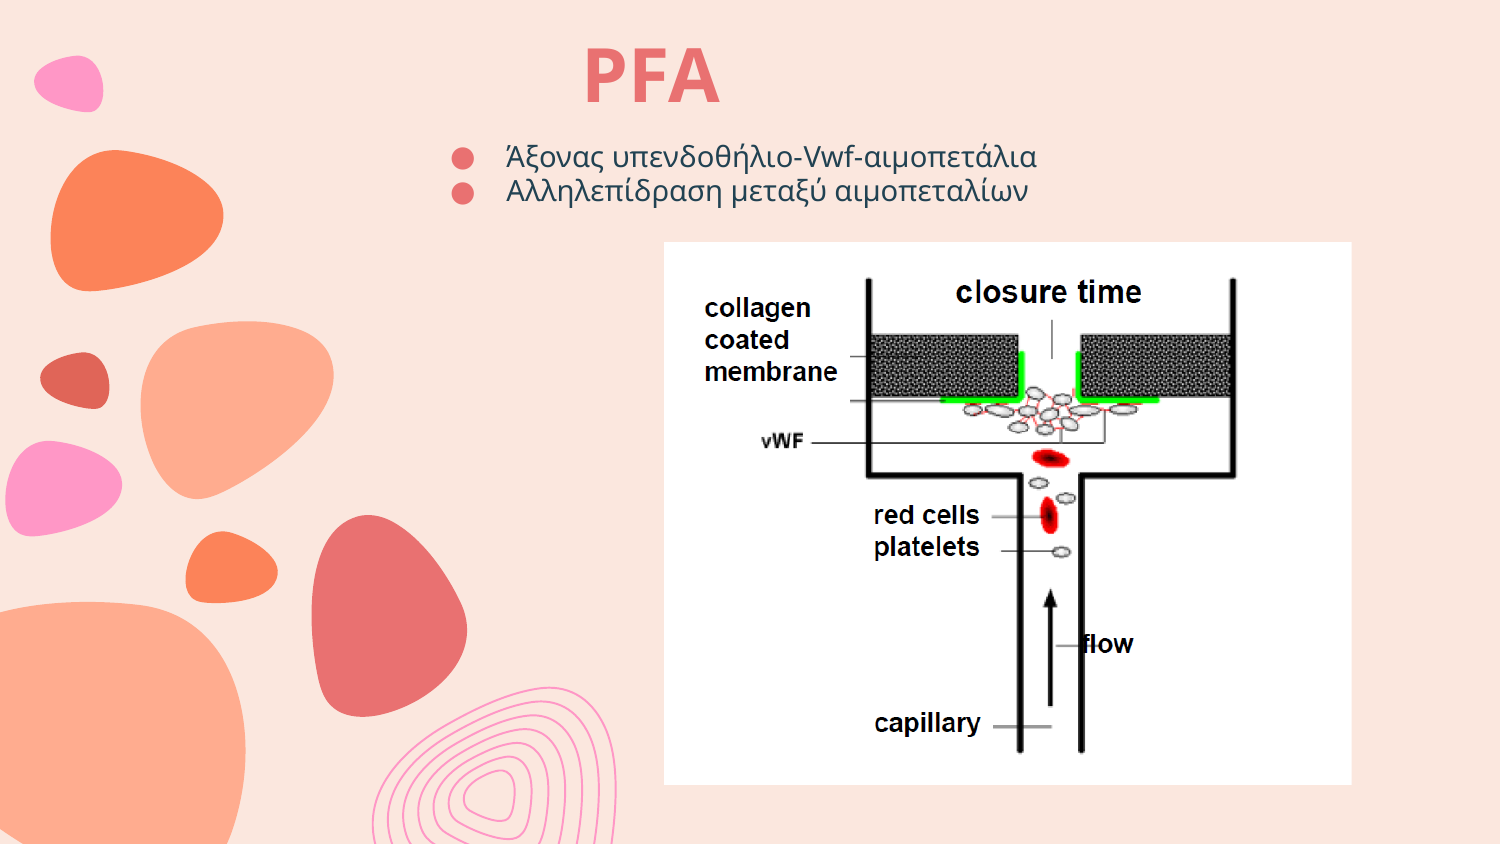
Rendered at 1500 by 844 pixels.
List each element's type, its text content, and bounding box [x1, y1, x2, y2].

picture [663, 241, 1352, 785]
subtitle Άξονας υπενδοθήλιο-Vwf-αιμοπετάλια Αλληλεπίδραση μεταξύ αιμοπεταλίων [416, 122, 1164, 223]
title PFA [566, 22, 1389, 123]
